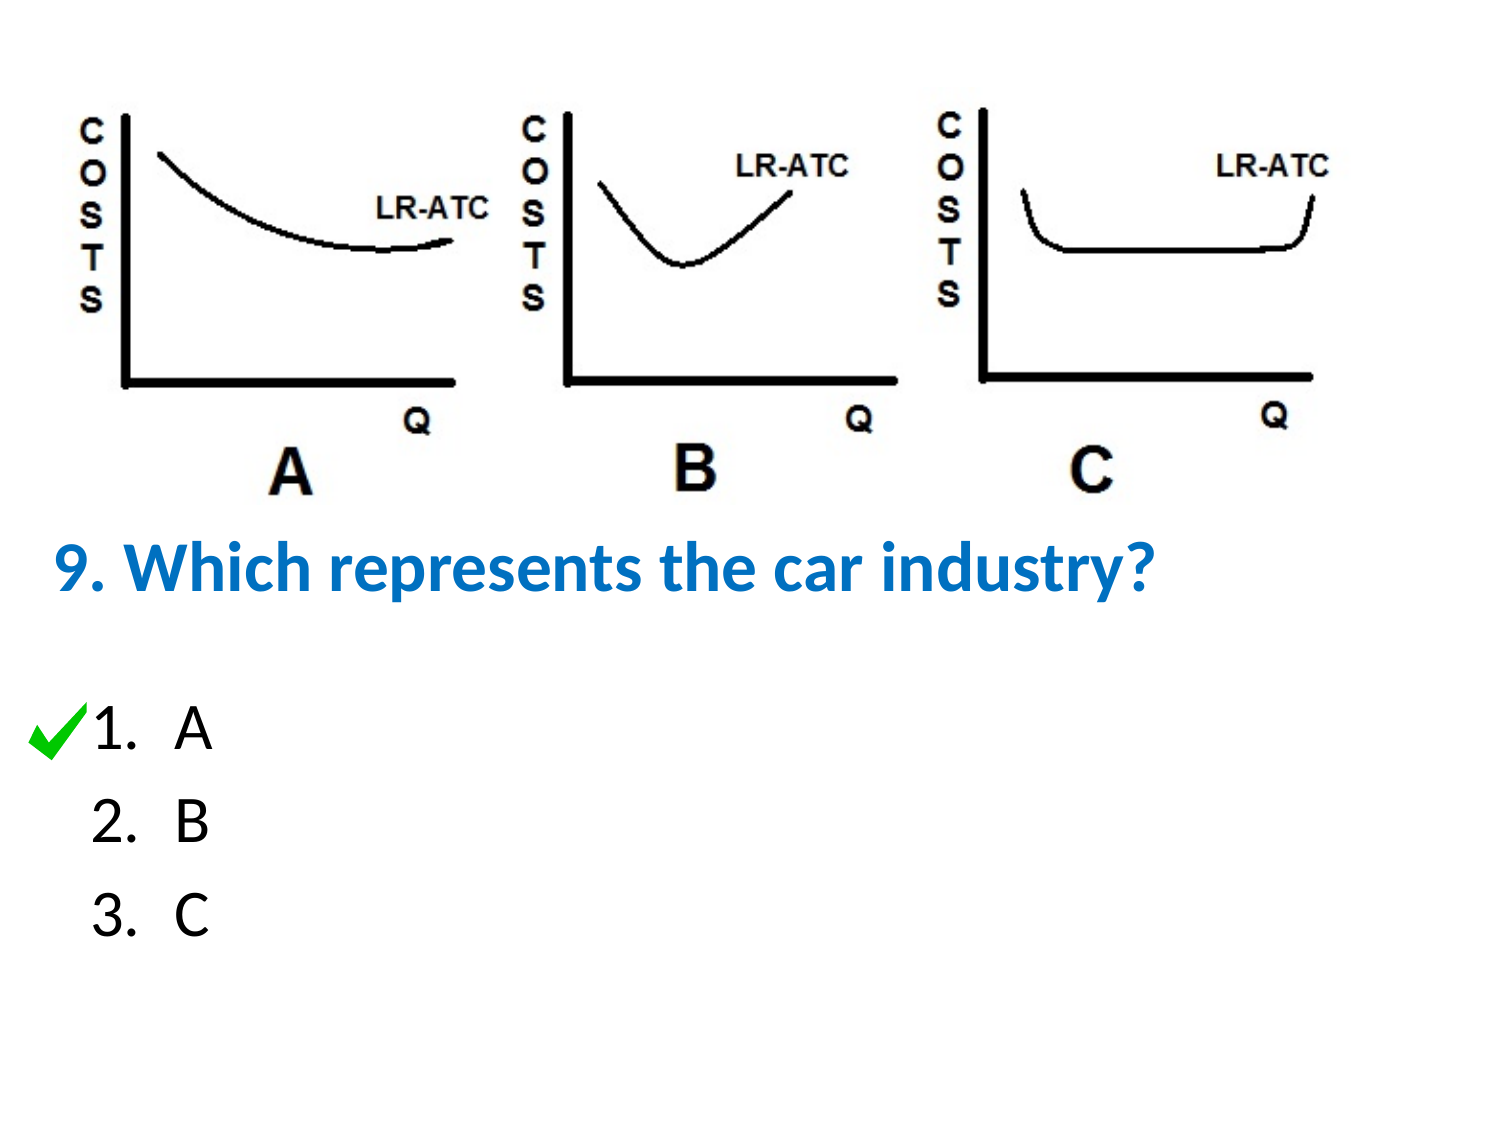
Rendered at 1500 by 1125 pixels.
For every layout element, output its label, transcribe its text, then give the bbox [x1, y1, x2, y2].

title 9. Which represents the car industry? [37, 487, 1425, 638]
picture [62, 87, 1376, 505]
text_box [26, 700, 89, 763]
list A B C [75, 675, 475, 1005]
